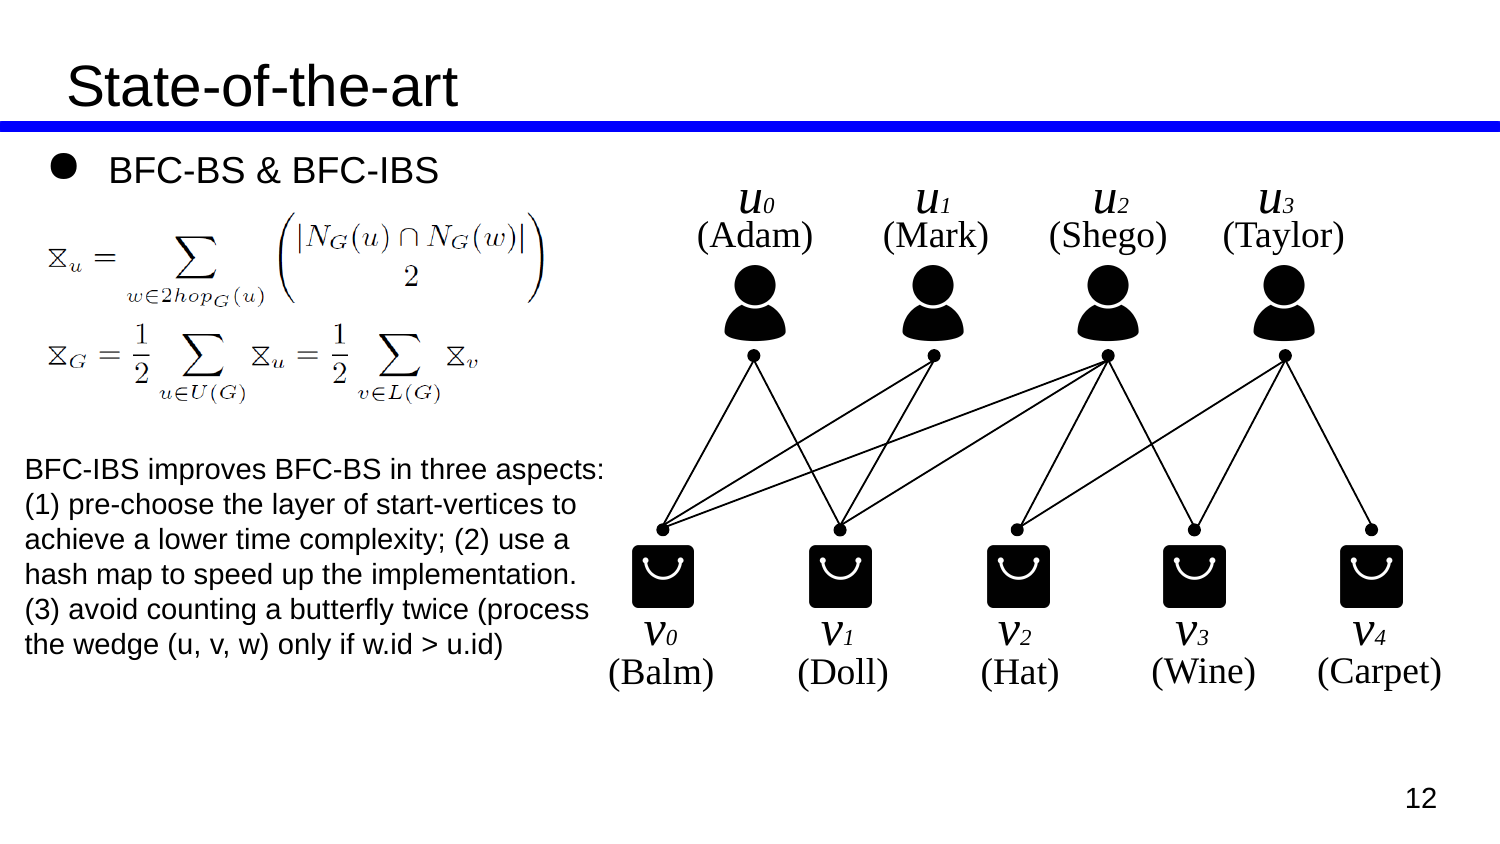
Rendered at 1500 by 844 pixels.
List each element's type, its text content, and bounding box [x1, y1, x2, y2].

text_box (Hat) [965, 640, 1090, 700]
text_box BFC-IBS improves BFC-BS in three aspects: (1) pre-choose the layer of start-vertices to achieve a lower time complexity; (2) use a hash map to speed up the implementation. (3) avoid counting a butterfly twice (process the wedge (u, v, w) only if w.id > u.id) [9, 443, 644, 668]
title State-of-the-art [51, 32, 1449, 119]
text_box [665, 359, 1109, 527]
text_box v2 [983, 613, 1047, 663]
text_box u0 [723, 155, 790, 231]
text_box u3 [1243, 155, 1310, 231]
text_box [747, 349, 761, 357]
picture [716, 264, 794, 342]
text_box v1 [806, 613, 870, 663]
picture [631, 545, 694, 608]
picture [1069, 264, 1147, 342]
text_box [1366, 526, 1379, 537]
text_box (Carpet) [1314, 638, 1500, 699]
picture [987, 545, 1050, 608]
picture [0, 121, 1500, 133]
text_box (Wine) [1136, 638, 1314, 699]
text_box [927, 351, 941, 357]
text_box u2 [1077, 155, 1149, 231]
text_box (Shego) [1030, 203, 1187, 263]
picture [894, 264, 973, 342]
text_box u1 [900, 155, 984, 231]
text_box [1101, 351, 1115, 357]
text_box (Taylor) [1207, 203, 1372, 263]
text_box (Mark) [865, 203, 1007, 263]
text_box v0 [644, 615, 693, 663]
picture [1163, 545, 1226, 608]
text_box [1109, 359, 1196, 534]
text_box BFC-BS & BFC-IBS [18, 141, 537, 194]
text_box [1287, 359, 1372, 526]
picture [1245, 264, 1324, 342]
text_box v4 [1337, 613, 1402, 663]
picture [809, 545, 872, 608]
picture [1340, 545, 1403, 608]
slide_number 12 [1389, 764, 1480, 830]
text_box v3 [1160, 613, 1224, 663]
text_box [1197, 359, 1286, 528]
text_box (Balm) [593, 640, 746, 700]
text_box (Adam) [676, 203, 835, 263]
text_box [1278, 349, 1292, 358]
text_box (Doll) [782, 640, 915, 700]
picture [0, 195, 584, 429]
